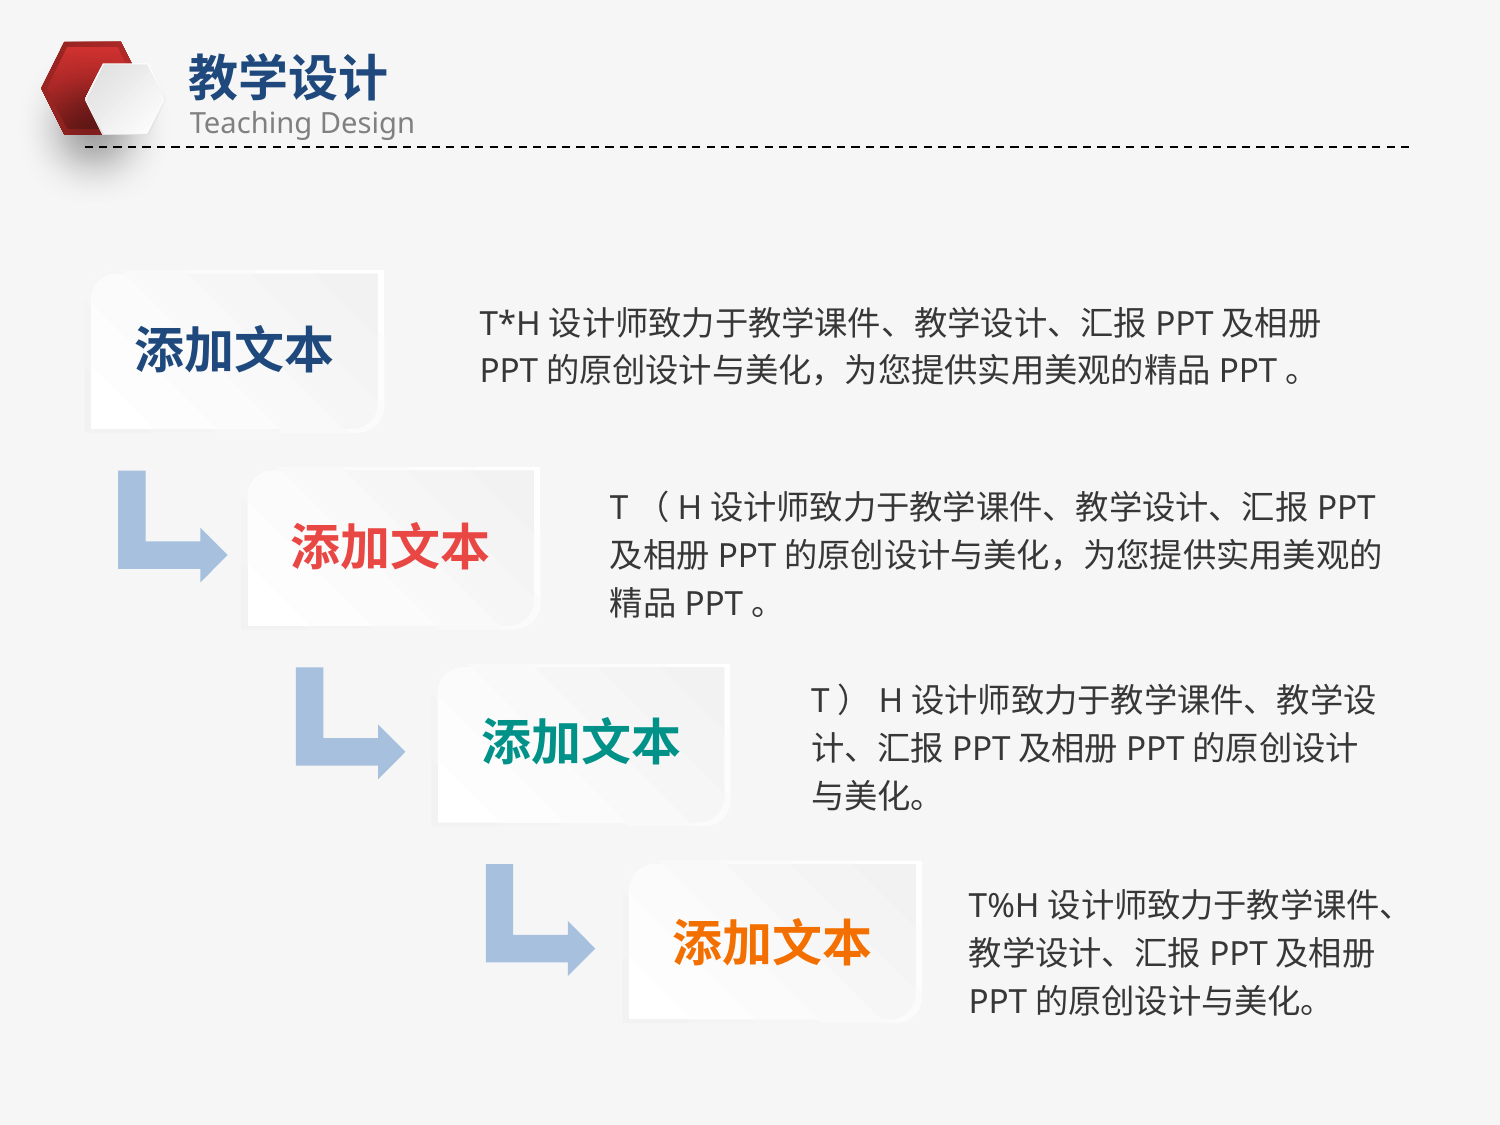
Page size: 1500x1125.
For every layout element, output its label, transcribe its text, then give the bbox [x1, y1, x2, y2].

text_box T*H设计师致力于教学课件、教学设计、汇报PPT及相册PPT的原创设计与美化，为您提供实用美观的精品PPT。 [464, 286, 1359, 411]
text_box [431, 663, 731, 827]
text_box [622, 860, 923, 1023]
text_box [241, 467, 541, 630]
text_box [84, 270, 385, 433]
text_box T%H设计师致力于教学课件、教学设计、汇报PPT及相册PPT的原创设计与美化。 [953, 868, 1402, 1015]
text_box T）H设计师致力于教学课件、教学设计、汇报PPT及相册PPT的原创设计与美化。 [796, 663, 1399, 823]
text_box [484, 863, 597, 979]
text_box T（H设计师致力于教学课件、教学设计、汇报PPT及相册PPT的原创设计与美化，为您提供实用美观的精品PPT。 [595, 470, 1400, 596]
text_box [294, 666, 407, 782]
text_box [117, 469, 230, 585]
